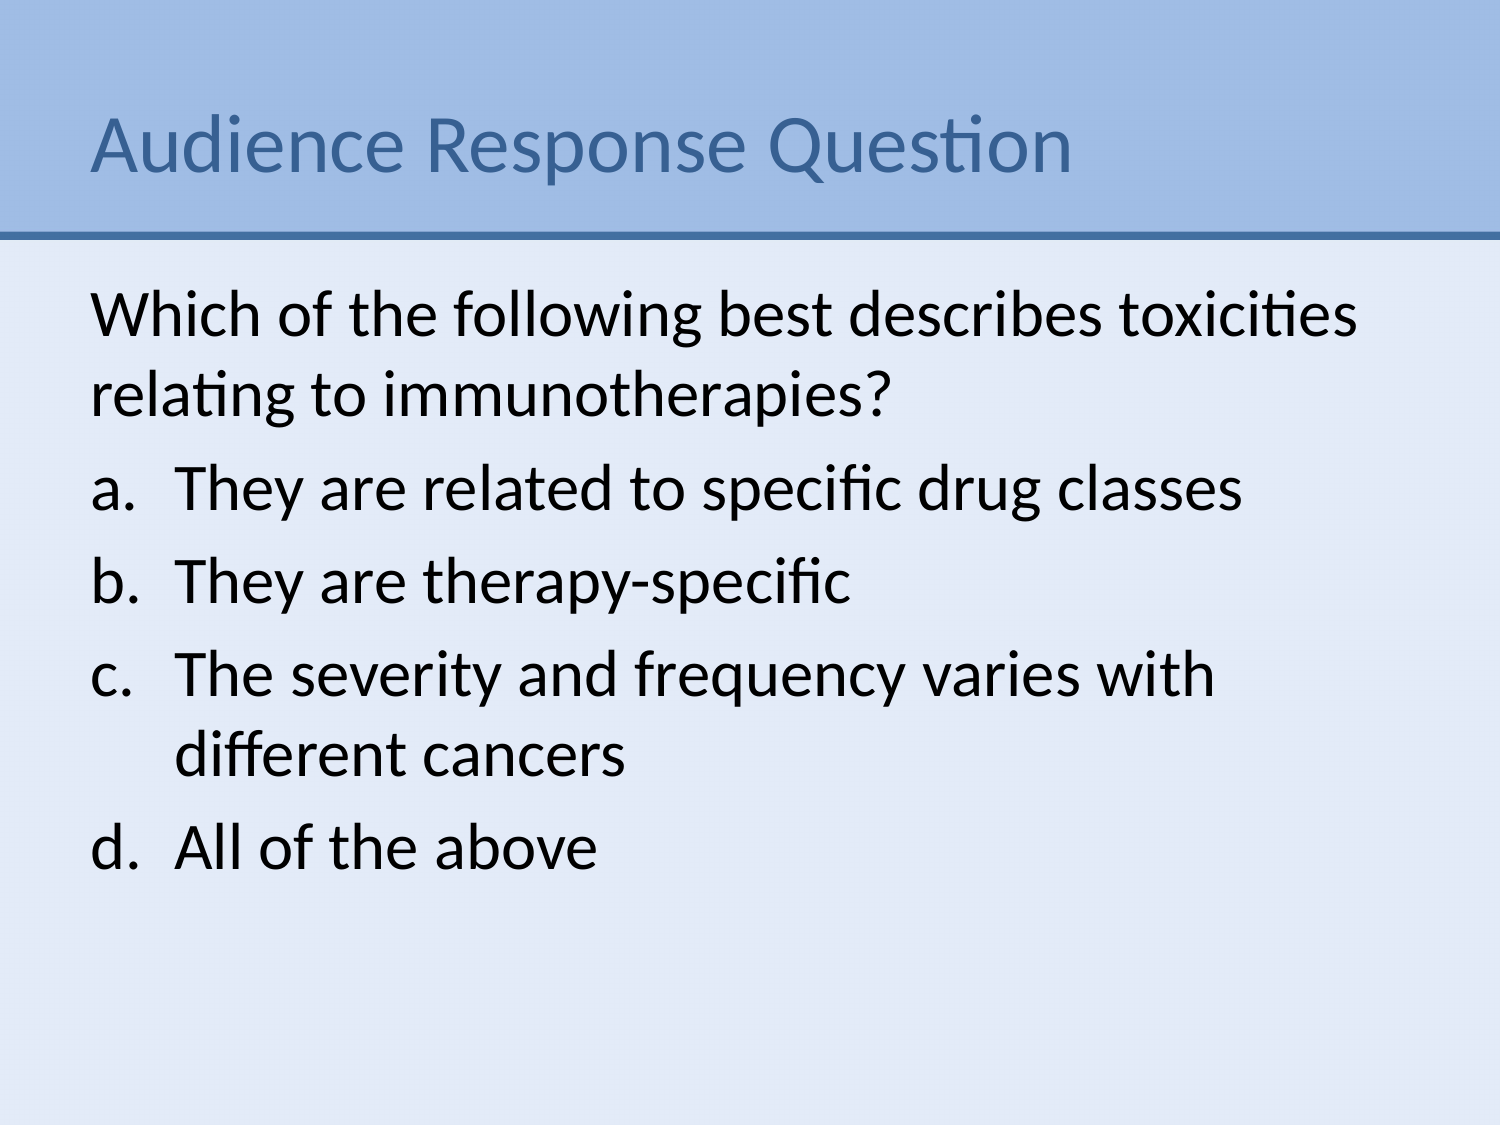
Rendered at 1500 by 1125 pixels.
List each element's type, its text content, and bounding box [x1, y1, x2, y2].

list Which of the following best describes toxicities relating to immunotherapies? They are related to specific drug classes They are therapy-specific The severity and frequency varies with different cancers All of the above [75, 262, 1425, 1005]
title Audience Response Question [75, 45, 1425, 233]
picture [0, 0, 1500, 1125]
